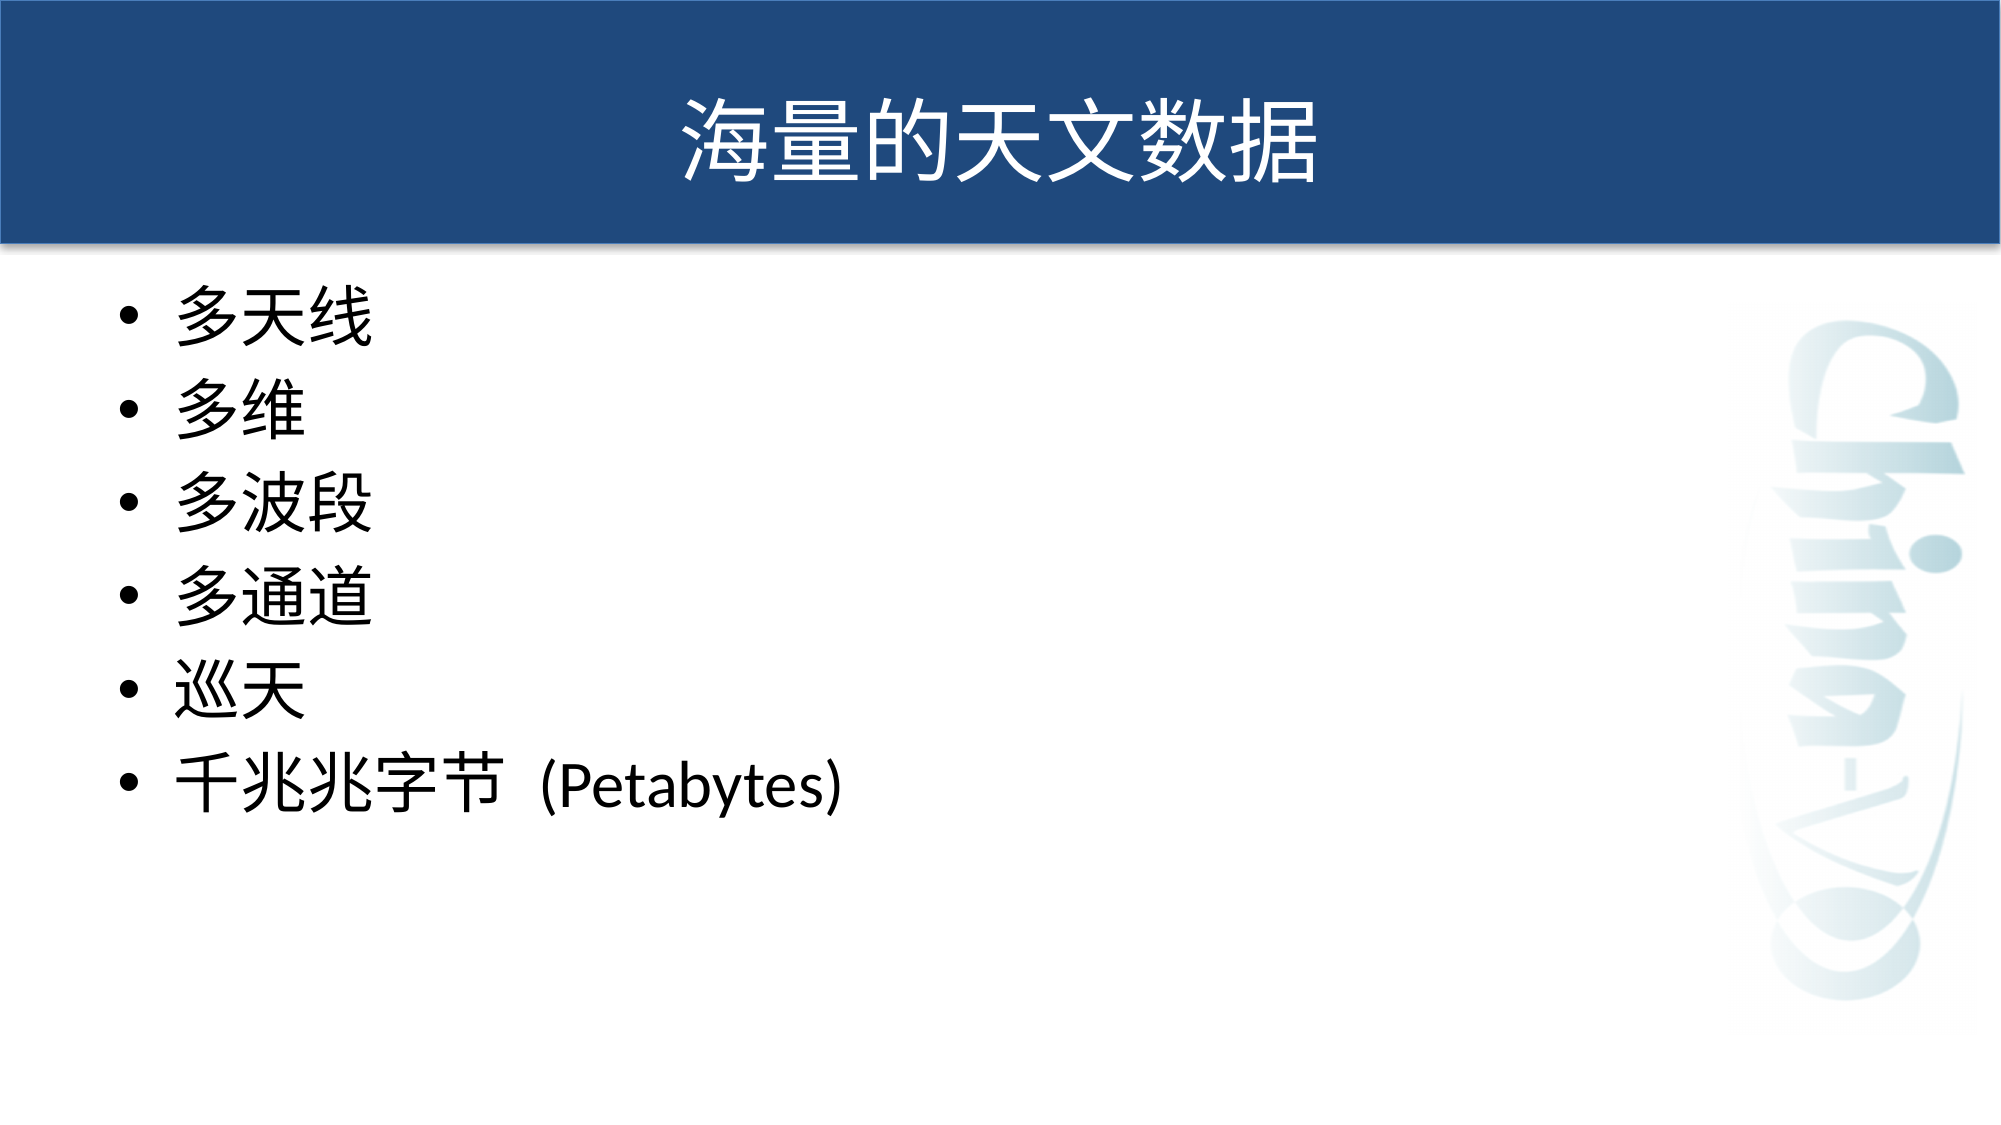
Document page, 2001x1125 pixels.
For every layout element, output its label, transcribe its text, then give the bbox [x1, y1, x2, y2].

title 海量的天文数据 [99, 45, 1900, 233]
list 多天线 多维 多波段 多通道 巡天 千兆兆字节 (Petabytes) [102, 267, 1804, 1010]
